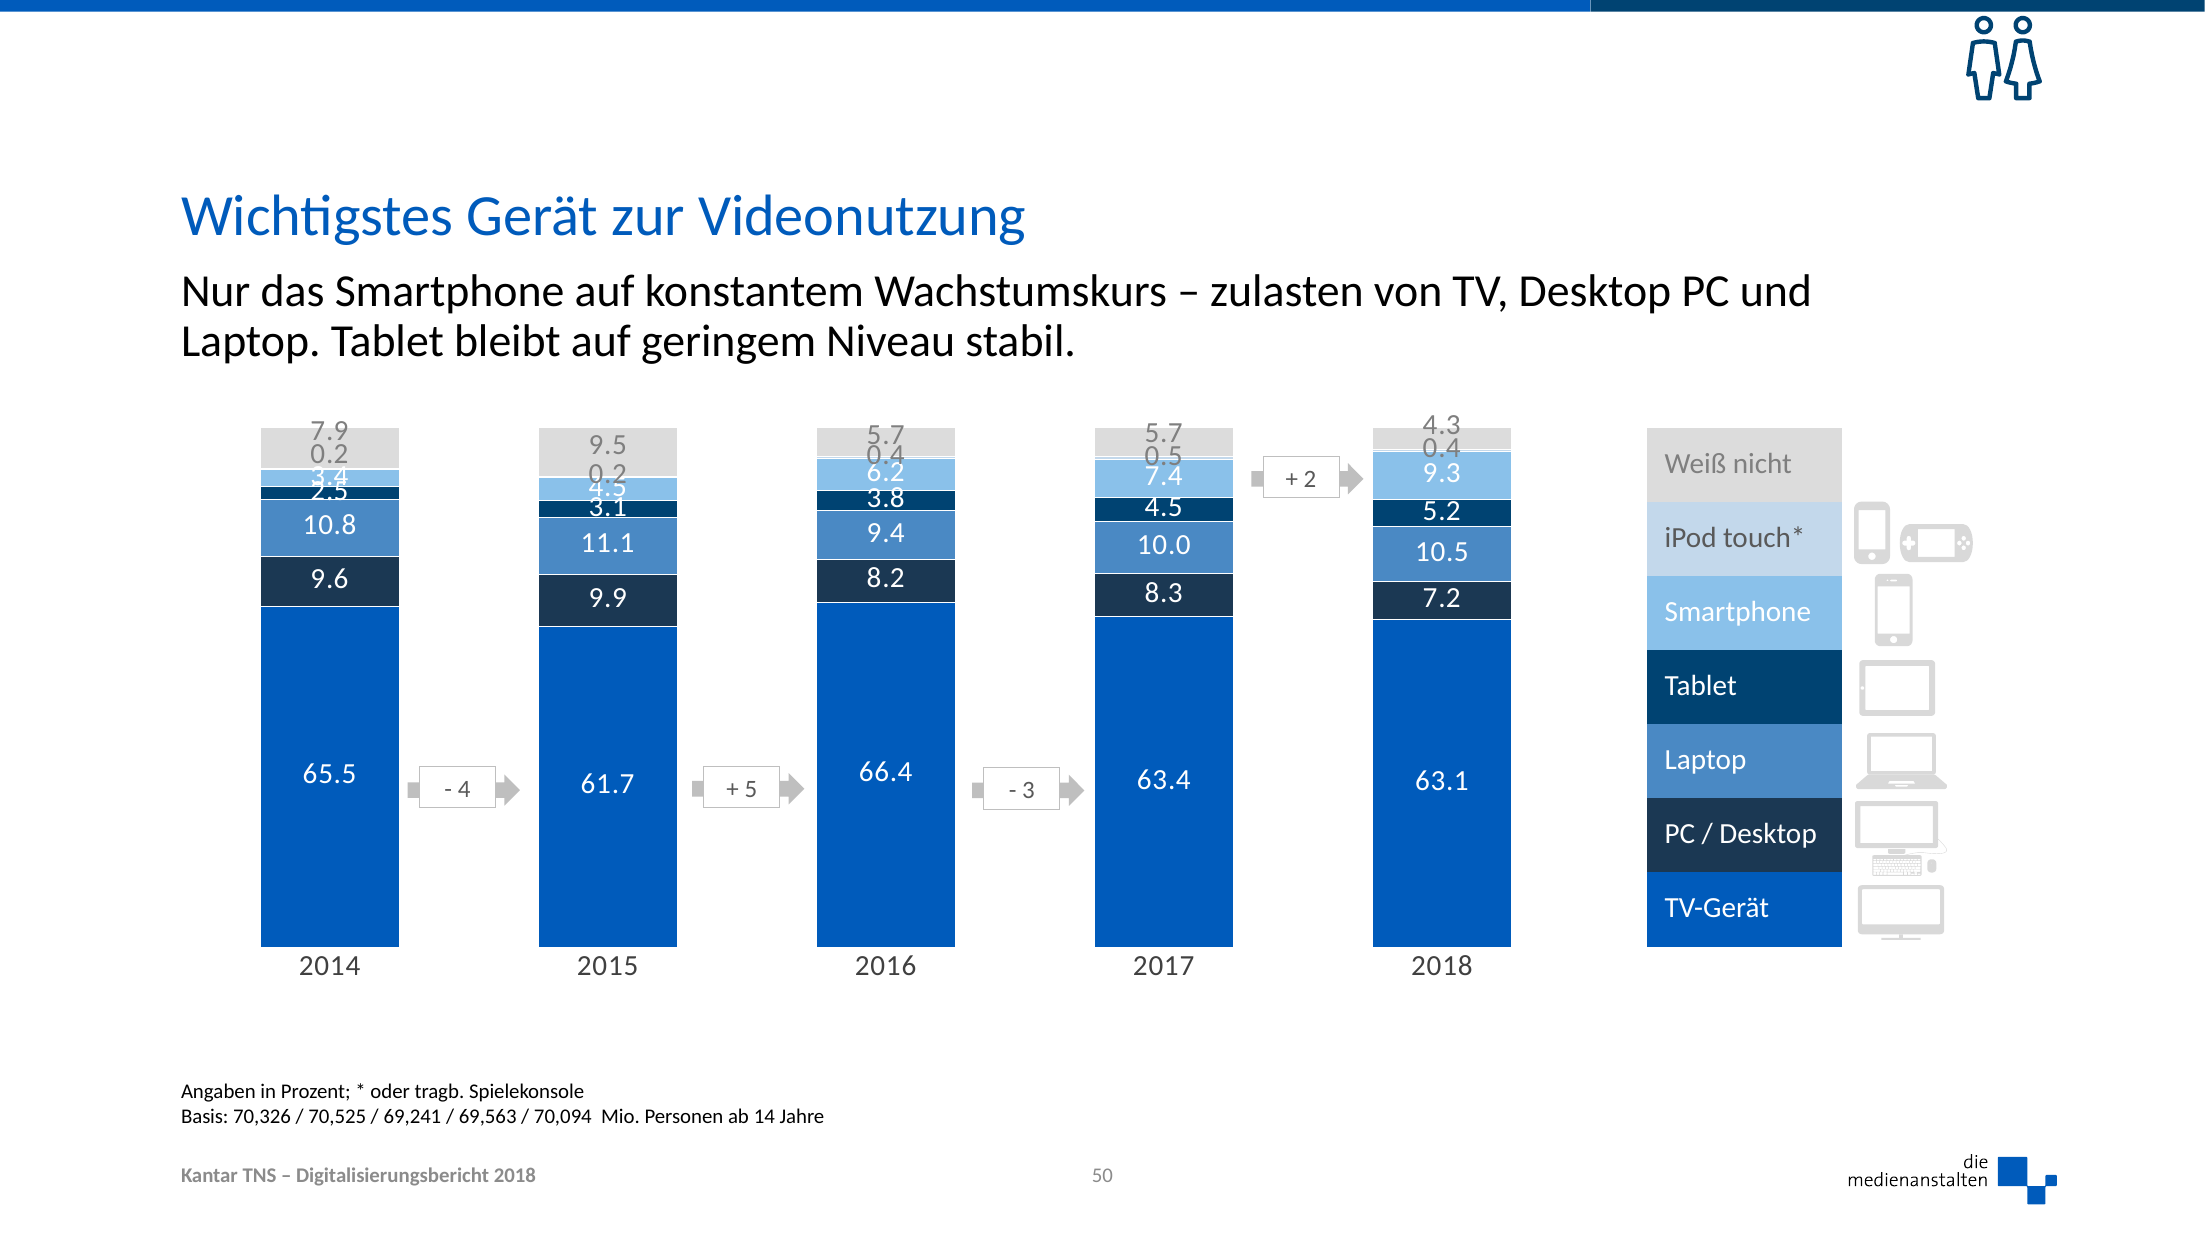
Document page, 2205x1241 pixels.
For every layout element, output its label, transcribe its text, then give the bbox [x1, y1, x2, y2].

footer Kantar TNS – Digitalisierungsbericht 2018 [181, 1151, 809, 1187]
chart [174, 387, 1869, 1024]
list Angaben in Prozent; * oder tragb. Spielekonsole Basis: 70,326 / 70,525 / 69,241 / 69,563 / 70,094 Mio. Personen ab 14 Jahre [181, 1080, 1823, 1128]
text_box [1966, 39, 2002, 101]
text_box [2013, 15, 2033, 35]
text_box [1974, 15, 1994, 35]
list Nur das Smartphone auf konstantem Wachstumskurs – zulasten von TV, Desktop PC und Laptop. Tablet bleibt auf geringem Niveau stabil. [181, 265, 1823, 384]
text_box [1876, 501, 1974, 941]
slide_number 50 [1078, 1149, 1127, 1187]
title Wichtigstes Gerät zur Videonutzung [181, 177, 2024, 266]
text_box [2003, 38, 2042, 101]
